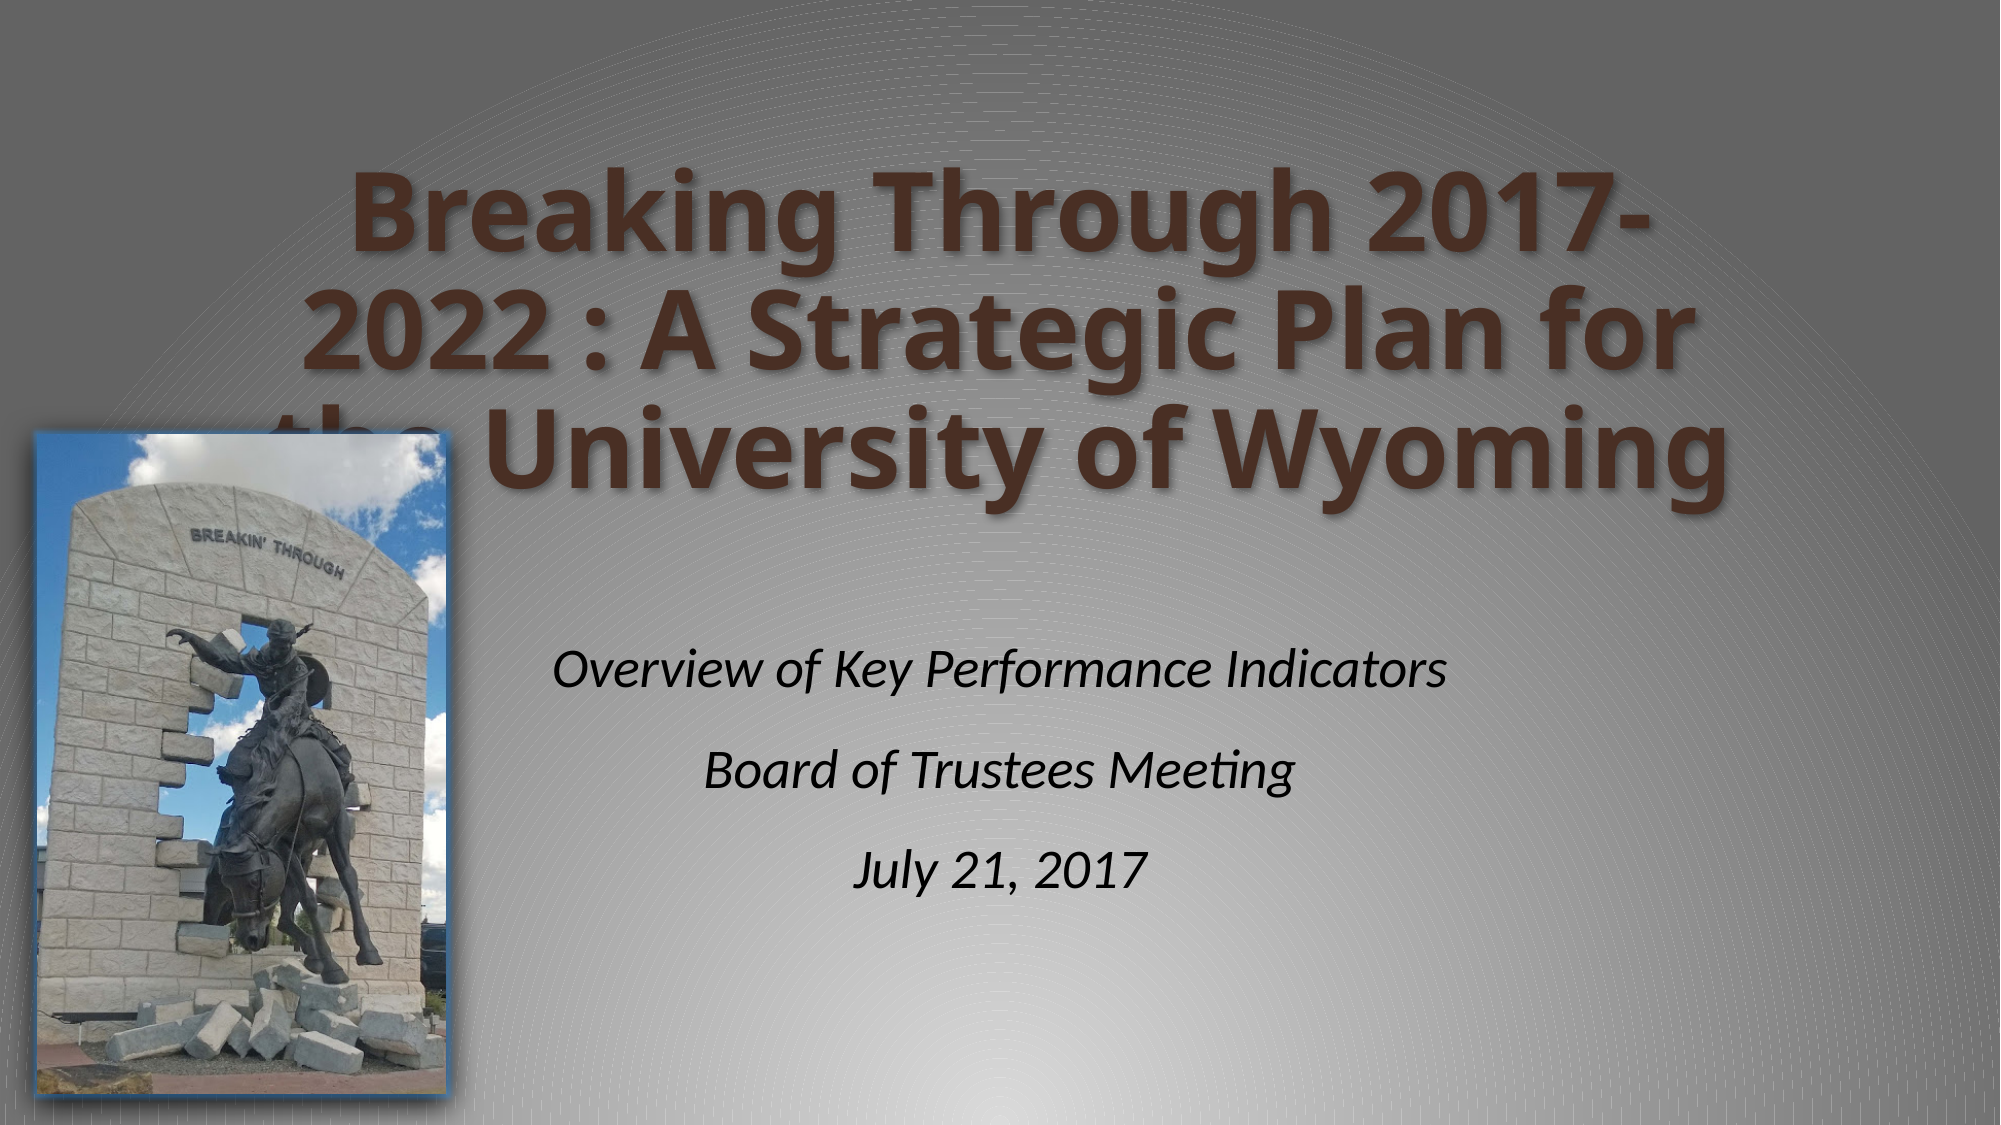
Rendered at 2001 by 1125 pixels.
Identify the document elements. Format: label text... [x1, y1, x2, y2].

title Breaking Through 2017-2022 : A Strategic Plan for the University of Wyoming [249, 128, 1750, 520]
subtitle Overview of Key Performance Indicators Board of Trustees Meeting July 21, 2017 [476, 590, 1750, 909]
picture [37, 434, 446, 1094]
